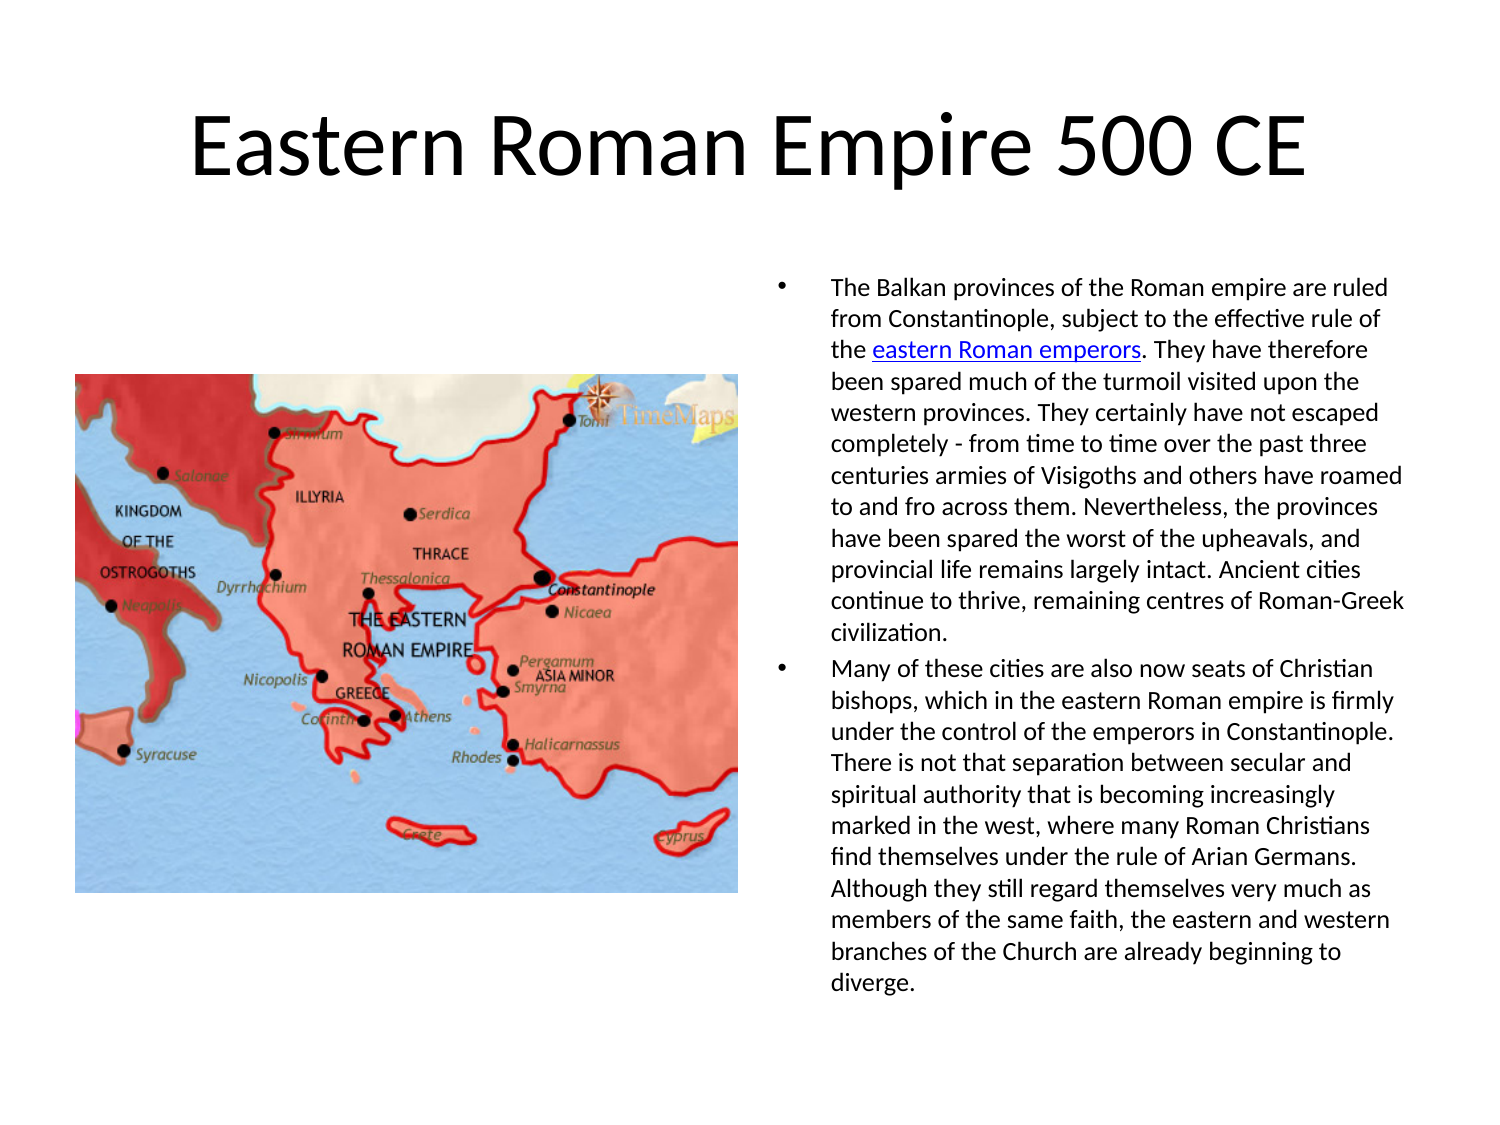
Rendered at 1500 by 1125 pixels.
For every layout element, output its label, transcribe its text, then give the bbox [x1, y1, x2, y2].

list The Balkan provinces of the Roman empire are ruled from Constantinople, subject to the effective rule of the eastern Roman emperors. They have therefore been spared much of the turmoil visited upon the western provinces. They certainly have not escaped completely - from time to time over the past three centuries armies of Visigoths and others have roamed to and fro across them. Nevertheless, the provinces have been spared the worst of the upheavals, and provincial life remains largely intact. Ancient cities continue to thrive, remaining centres of Roman-Greek civilization. Many of these cities are also now seats of Christian bishops, which in the eastern Roman empire is firmly under the control of the emperors in Constantinople. There is not that separation between secular and spiritual authority that is becoming increasingly marked in the west, where many Roman Christians find themselves under the rule of Arian Germans. Although they still regard themselves very much as members of the same faith, the eastern and western branches of the Church are already beginning to diverge. [762, 262, 1425, 1005]
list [74, 374, 738, 894]
title Eastern Roman Empire 500 CE [75, 45, 1425, 233]
